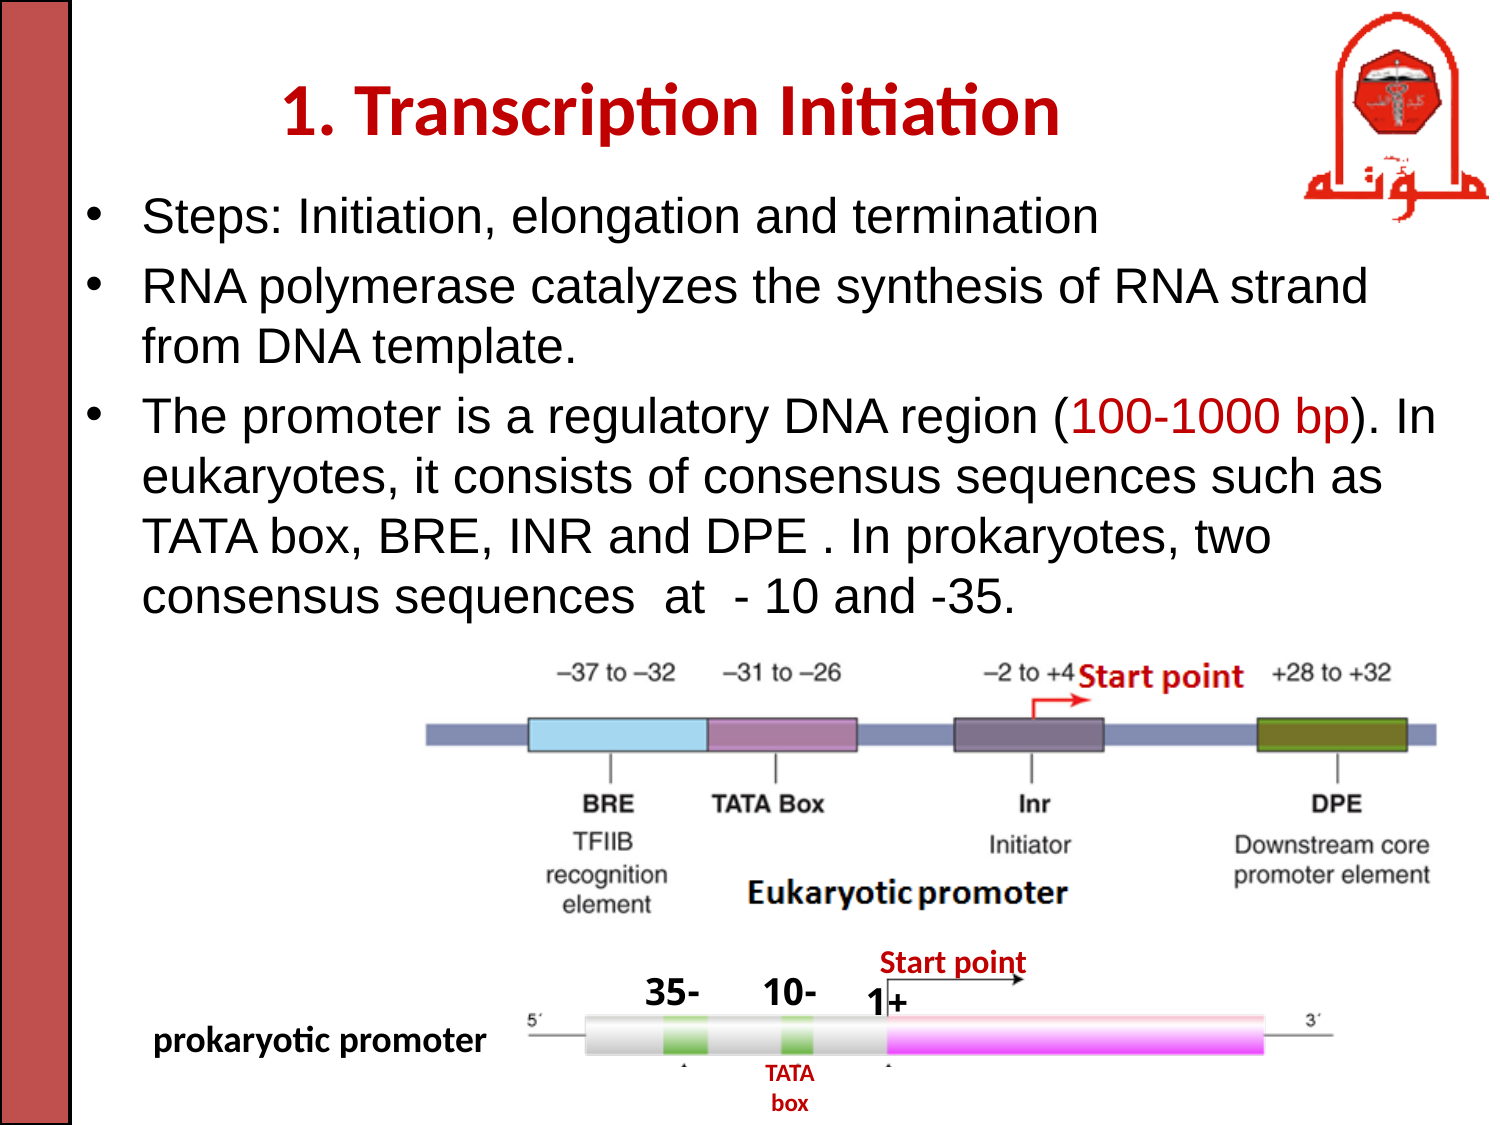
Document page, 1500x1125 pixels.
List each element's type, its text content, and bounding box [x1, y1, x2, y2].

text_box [135, 932, 1337, 1125]
picture [420, 641, 1454, 926]
list Steps: Initiation, elongation and termination RNA polymerase catalyzes the synthesis of RNA strand from DNA template. The promoter is a regulatory DNA region (100-1000 bp). In eukaryotes, it consists of consensus sequences such as TATA box, BRE, INR and DPE . In prokaryotes, two consensus sequences at - 10 and -35. [70, 175, 1489, 680]
picture [1300, 9, 1489, 223]
title 1. Transcription Initiation [72, 11, 1297, 175]
text_box [0, 0, 72, 1125]
